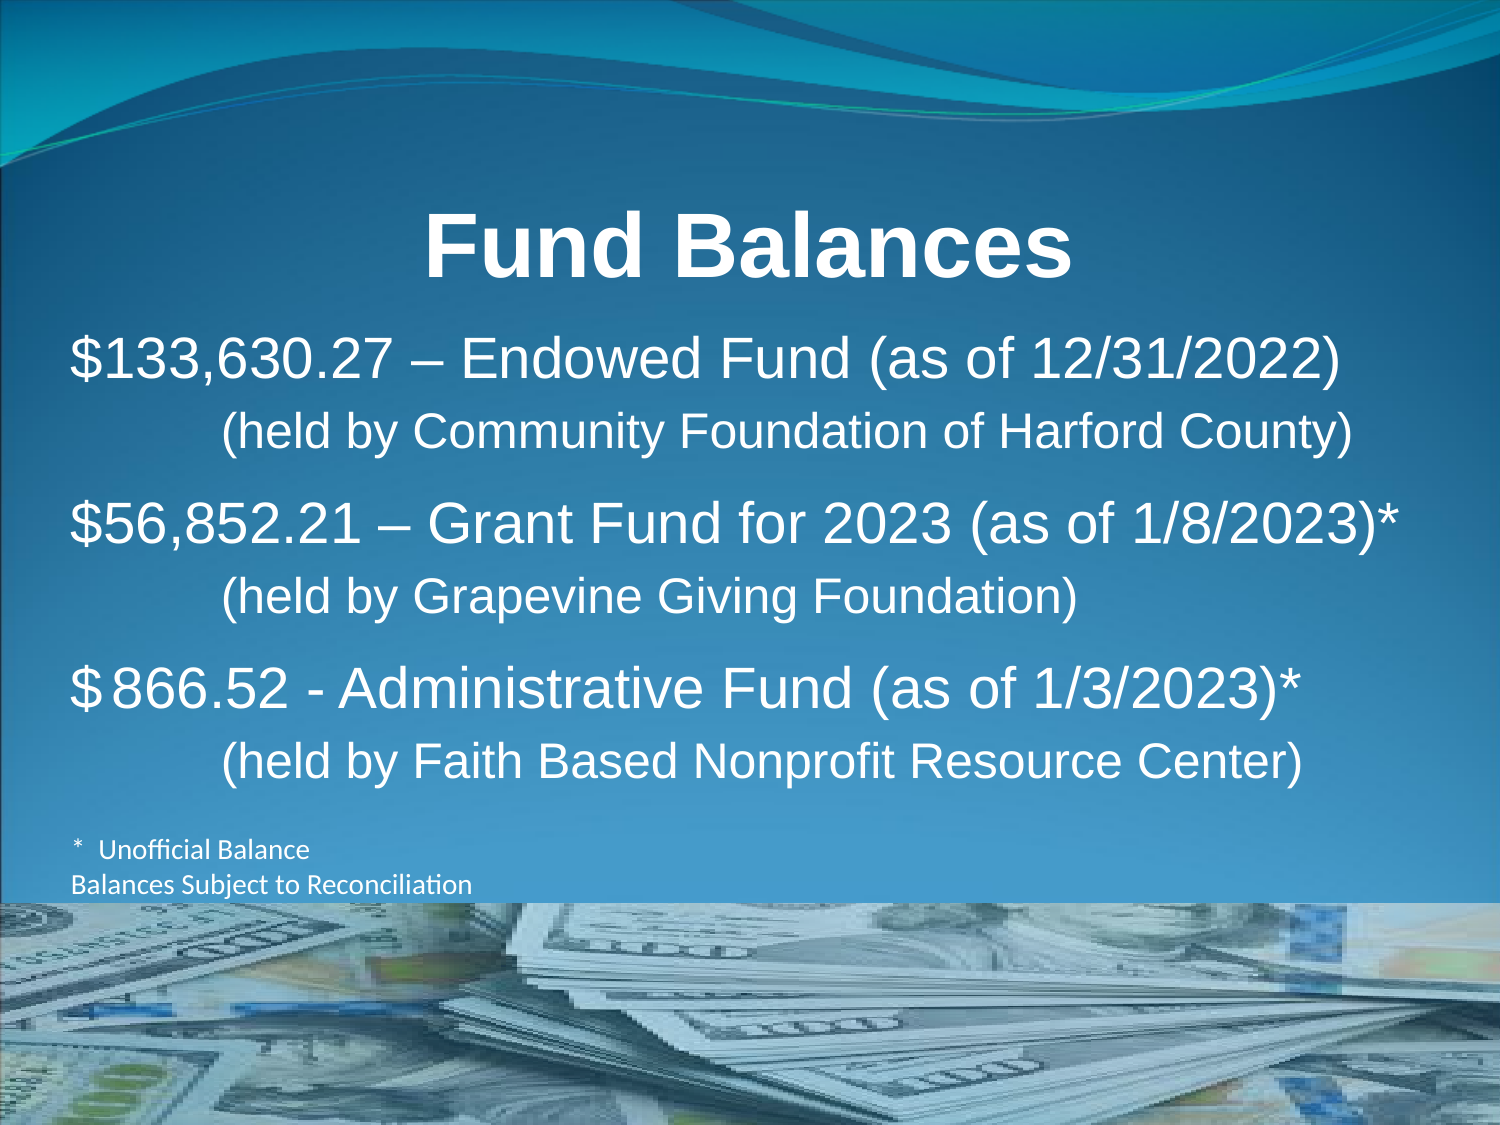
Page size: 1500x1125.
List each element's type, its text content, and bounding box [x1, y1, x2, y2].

picture [0, 903, 1500, 1125]
text_box $133,630.27 – Endowed Fund (as of 12/31/2022) (held by Community Foundation of Harford County) $56,852.21 – Grant Fund for 2023 (as of 1/8/2023)* (held by Grapevine Giving Foundation) $ 866.52 - Administrative Fund (as of 1/3/2023)* (held by Faith Based Nonprofit Resource Center) * Unofficial Balance Balances Subject to Reconciliation [56, 312, 1443, 903]
title Fund Balances [102, 143, 1397, 312]
